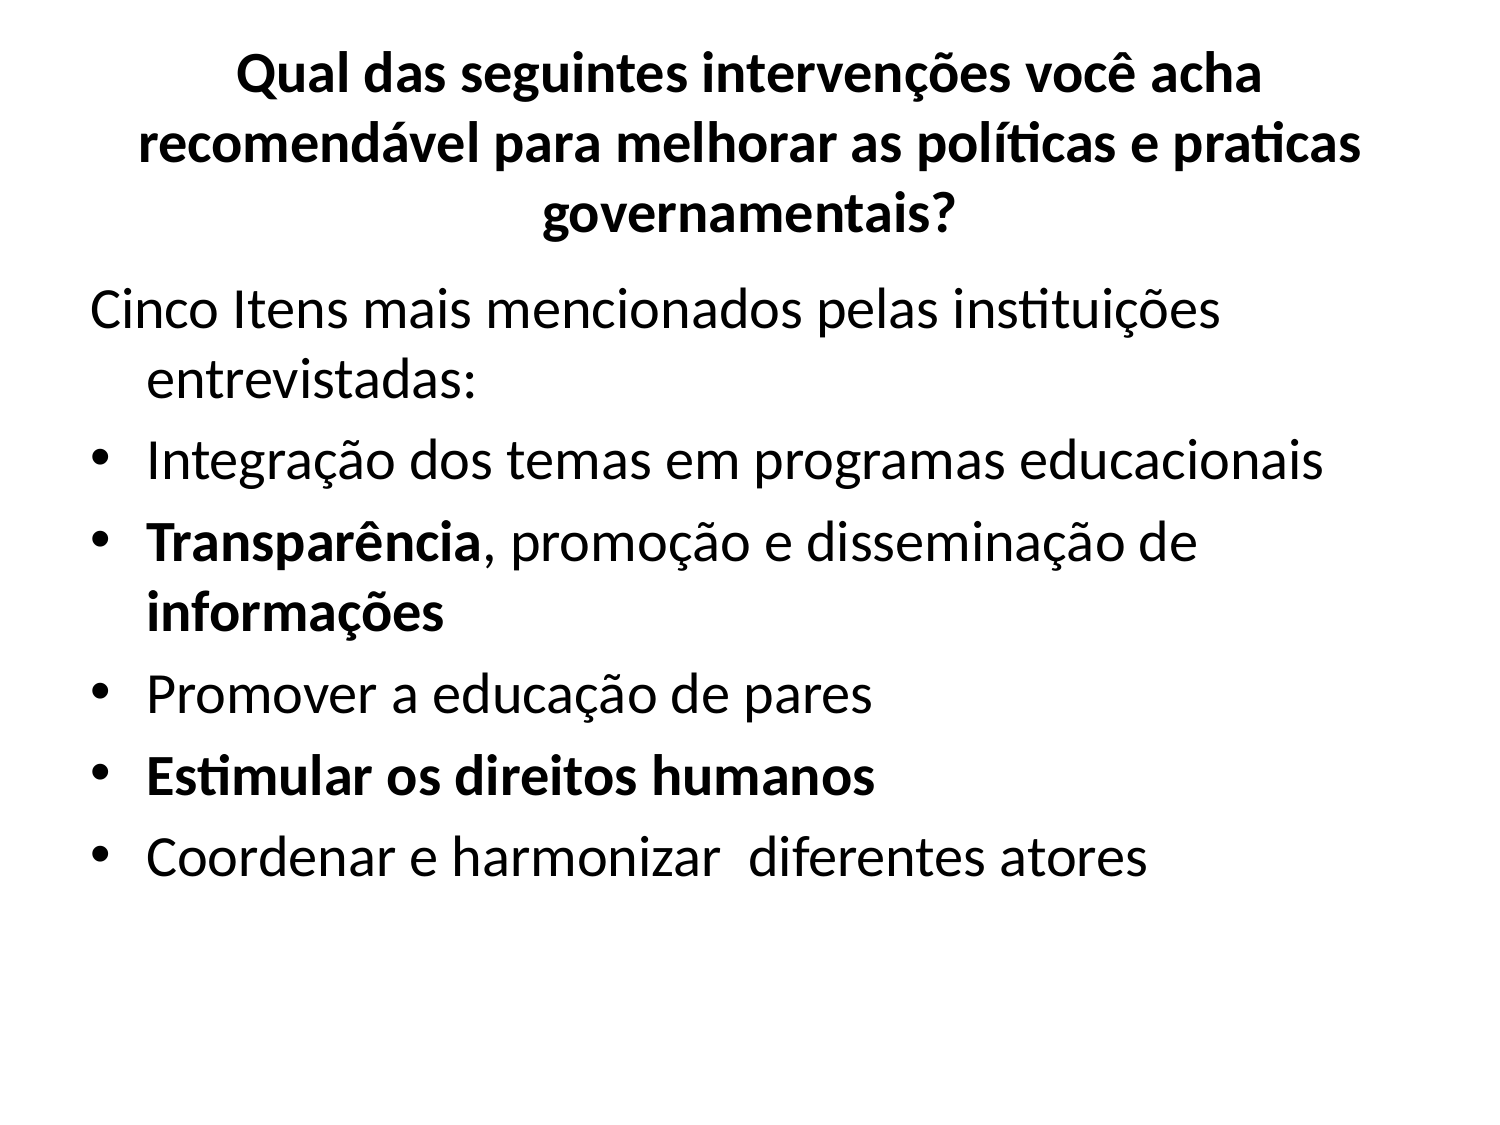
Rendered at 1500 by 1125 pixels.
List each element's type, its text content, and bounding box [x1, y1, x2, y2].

list Cinco Itens mais mencionados pelas instituições entrevistadas: Integração dos temas em programas educacionais Transparência, promoção e disseminação de informações Promover a educação de pares Estimular os direitos humanos Coordenar e harmonizar diferentes atores [74, 262, 1426, 1006]
title Qual das seguintes intervenções você acha recomendável para melhorar as políticas e praticas governamentais? [74, 44, 1426, 233]
